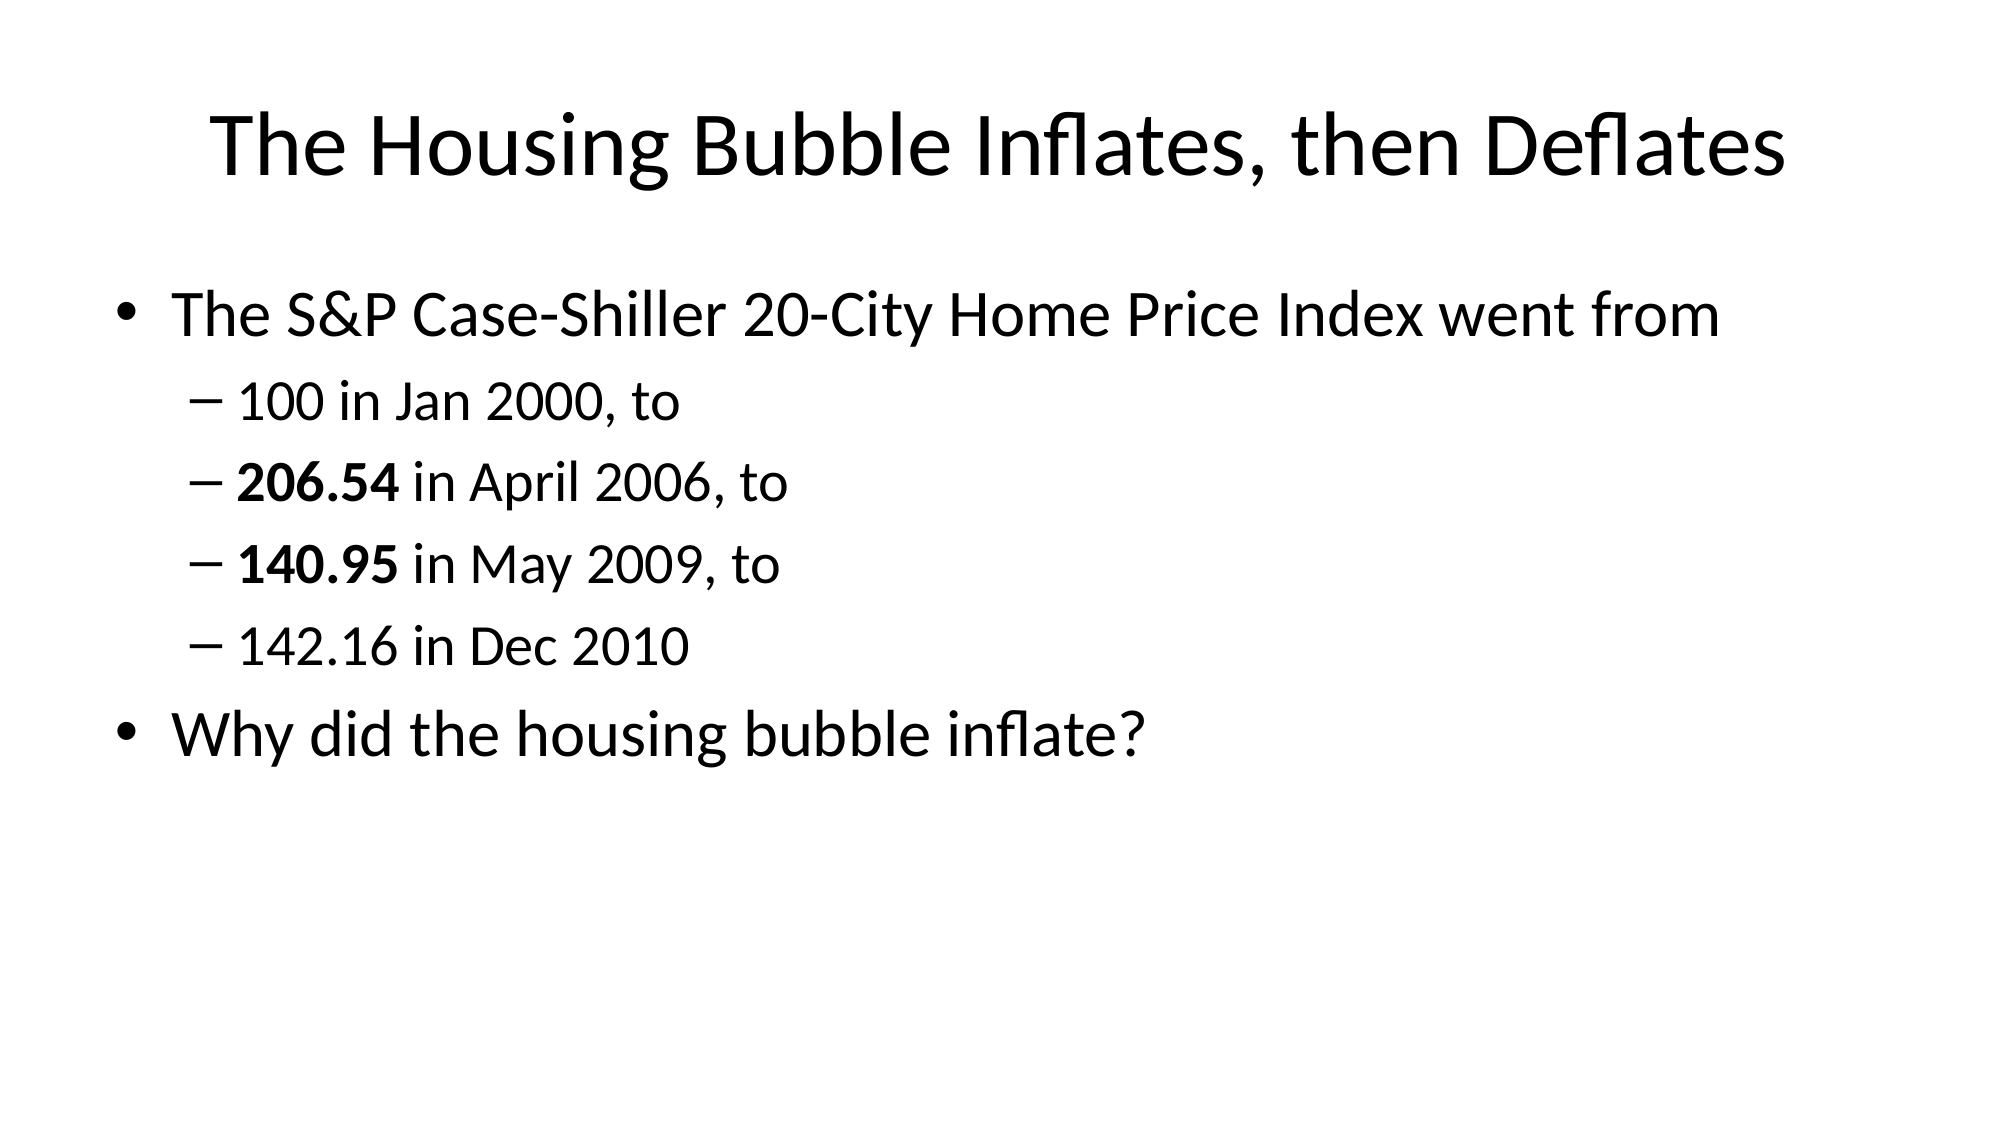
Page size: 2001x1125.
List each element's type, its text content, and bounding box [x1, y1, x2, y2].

title The Housing Bubble Inflates, then Deflates [99, 45, 1900, 233]
list The S&P Case-Shiller 20-City Home Price Index went from 100 in Jan 2000, to 206.54 in April 2006, to 140.95 in May 2009, to 142.16 in Dec 2010 Why did the housing bubble inflate? [99, 262, 1900, 1005]
